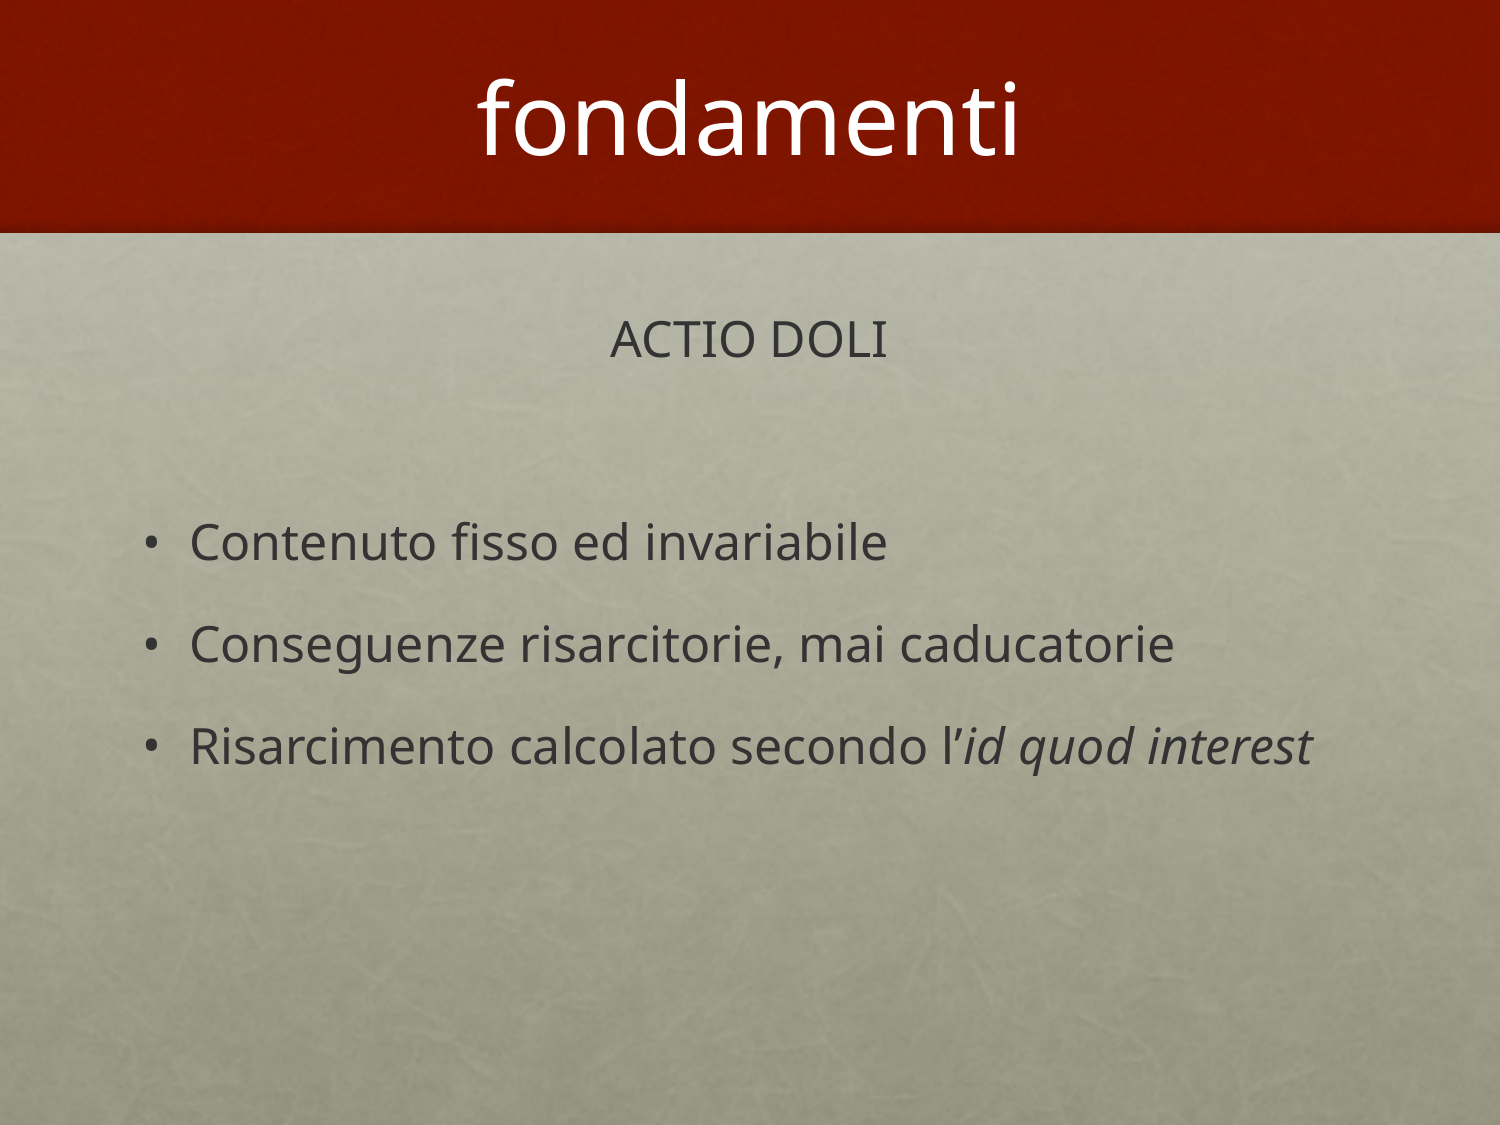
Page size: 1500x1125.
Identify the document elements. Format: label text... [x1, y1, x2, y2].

picture [0, 214, 1500, 1125]
list ACTIO DOLI Contenuto fisso ed invariabile Conseguenze risarcitorie, mai caducatorie Risarcimento calcolato secondo l’id quod interest [127, 299, 1372, 1005]
title fondamenti [127, 10, 1372, 221]
